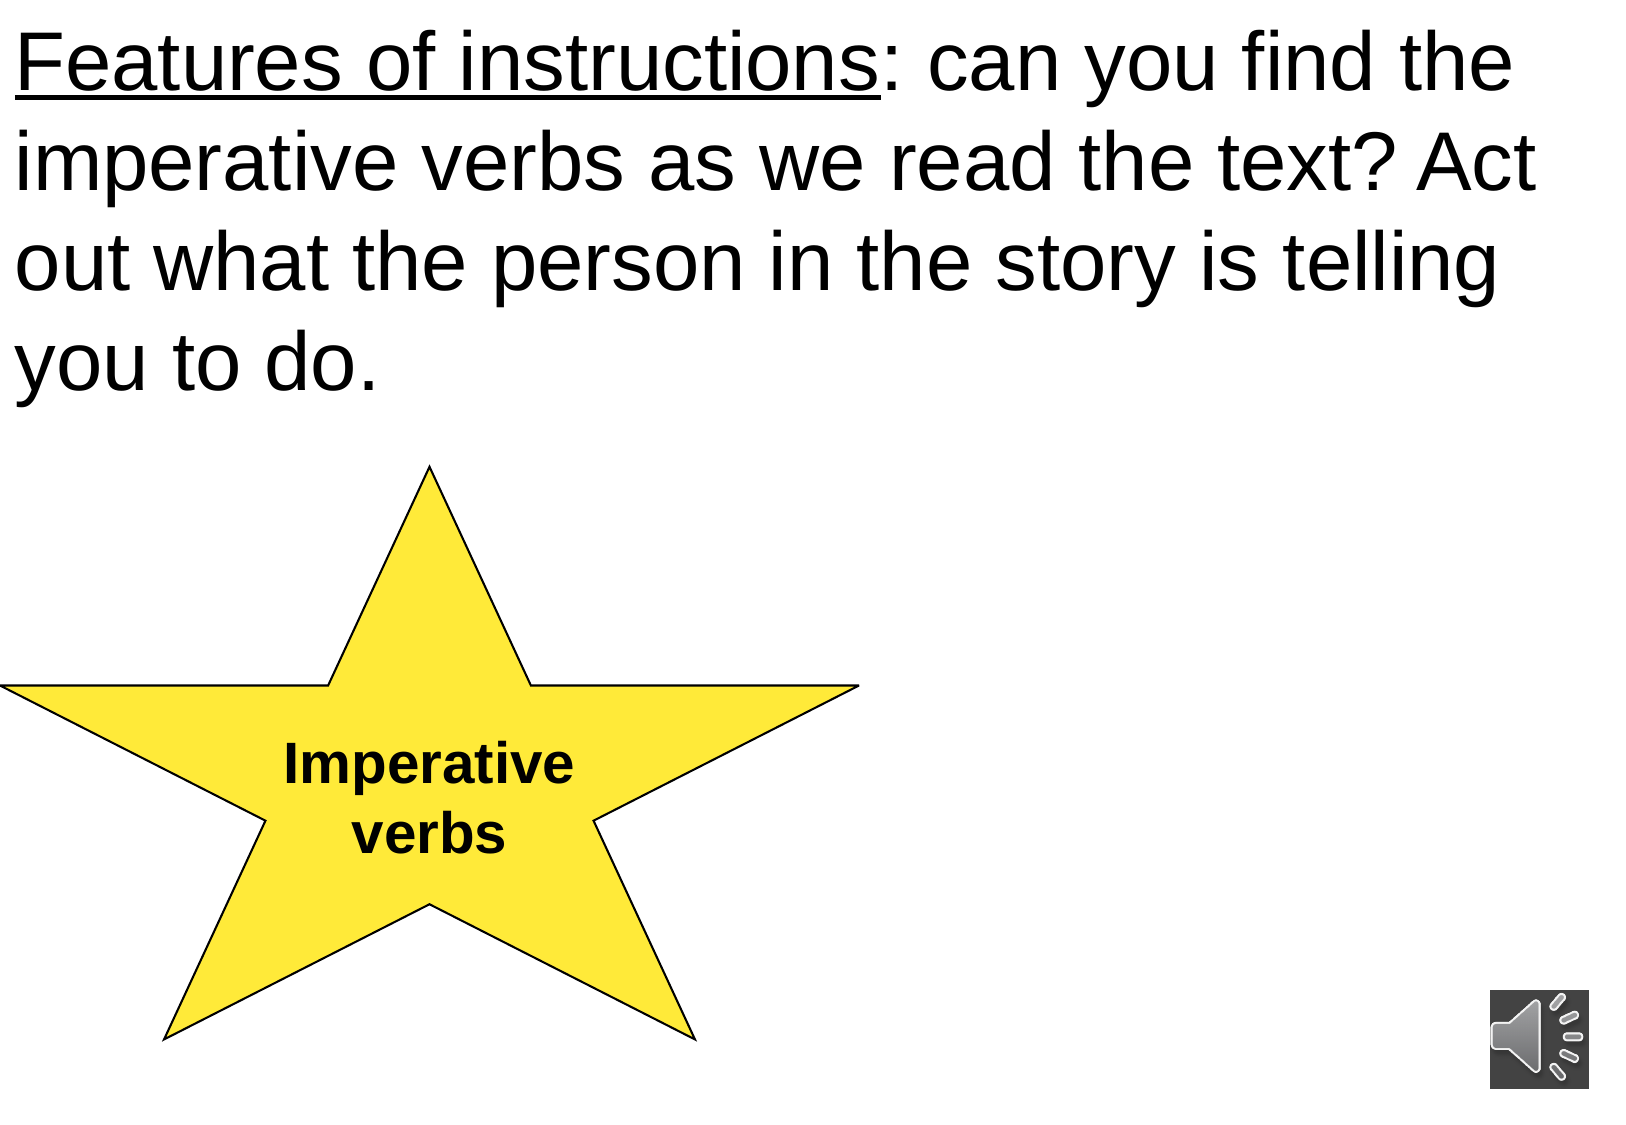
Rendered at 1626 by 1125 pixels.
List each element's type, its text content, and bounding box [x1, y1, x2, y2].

text_box Features of instructions: can you find the imperative verbs as we read the text? Act out what the person in the story is telling you to do. [0, 0, 1625, 415]
text_box Imperative verbs [0, 464, 860, 1042]
picture [1489, 989, 1590, 1090]
